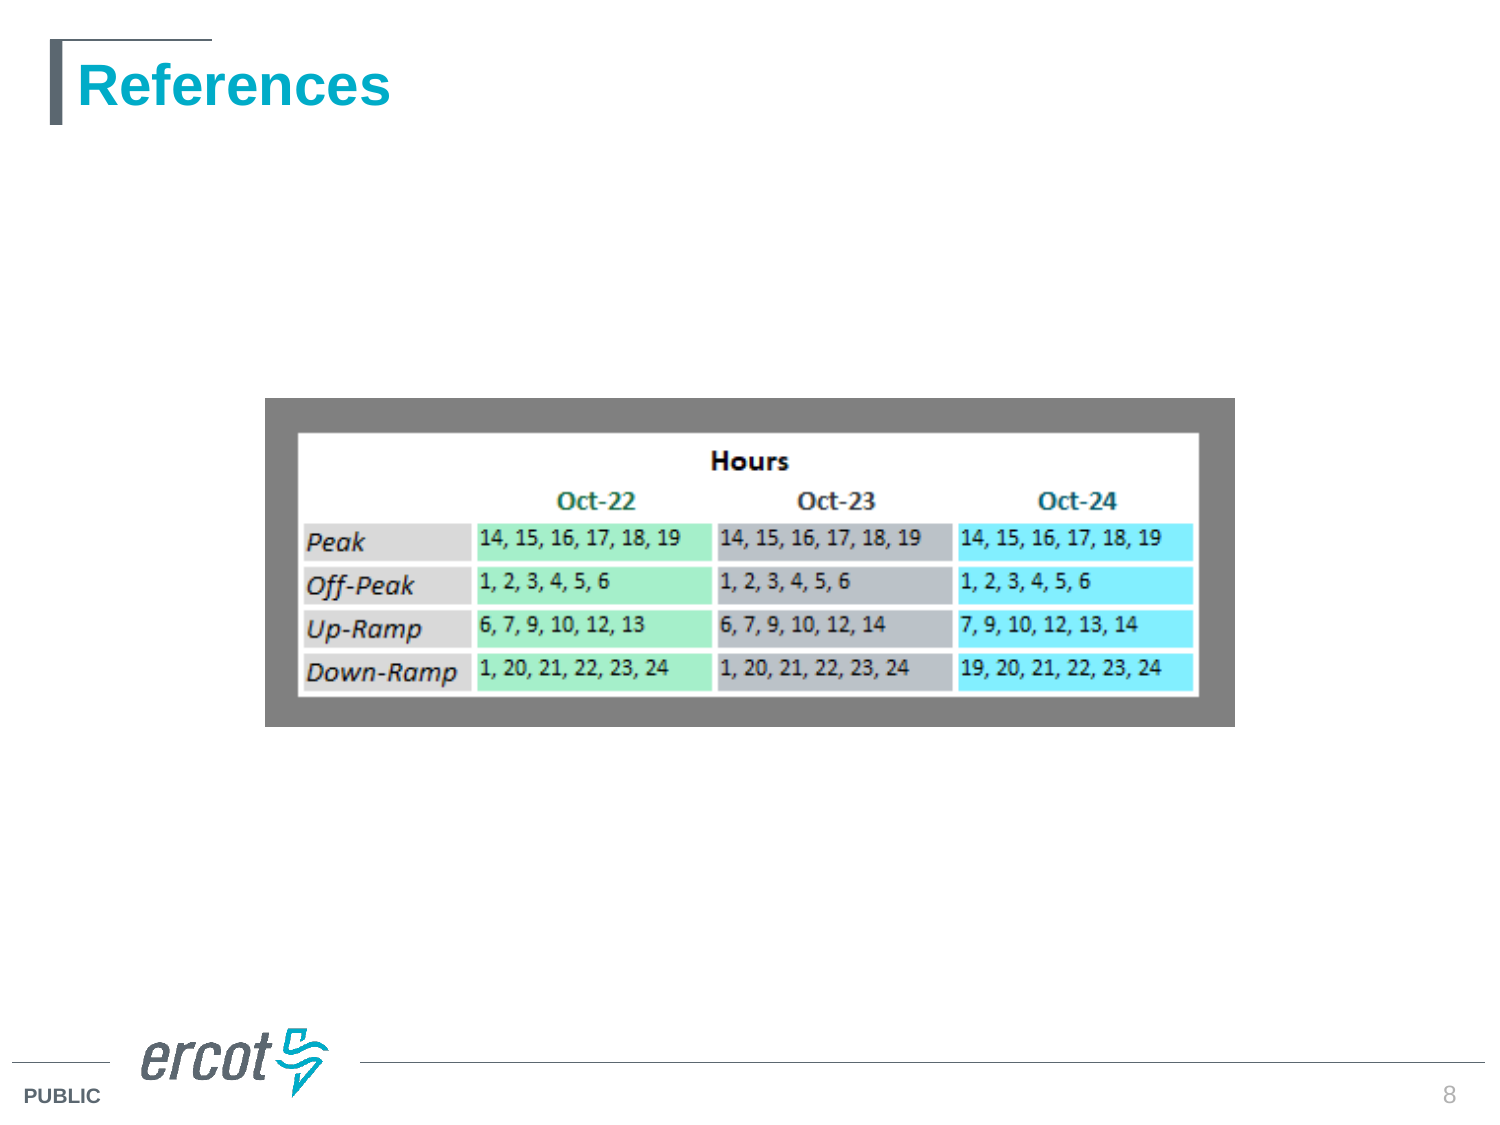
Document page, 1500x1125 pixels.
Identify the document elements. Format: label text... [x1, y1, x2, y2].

slide_number 8 [1412, 1076, 1488, 1112]
title References [62, 39, 1450, 125]
picture [137, 1024, 332, 1100]
picture [265, 397, 1235, 728]
